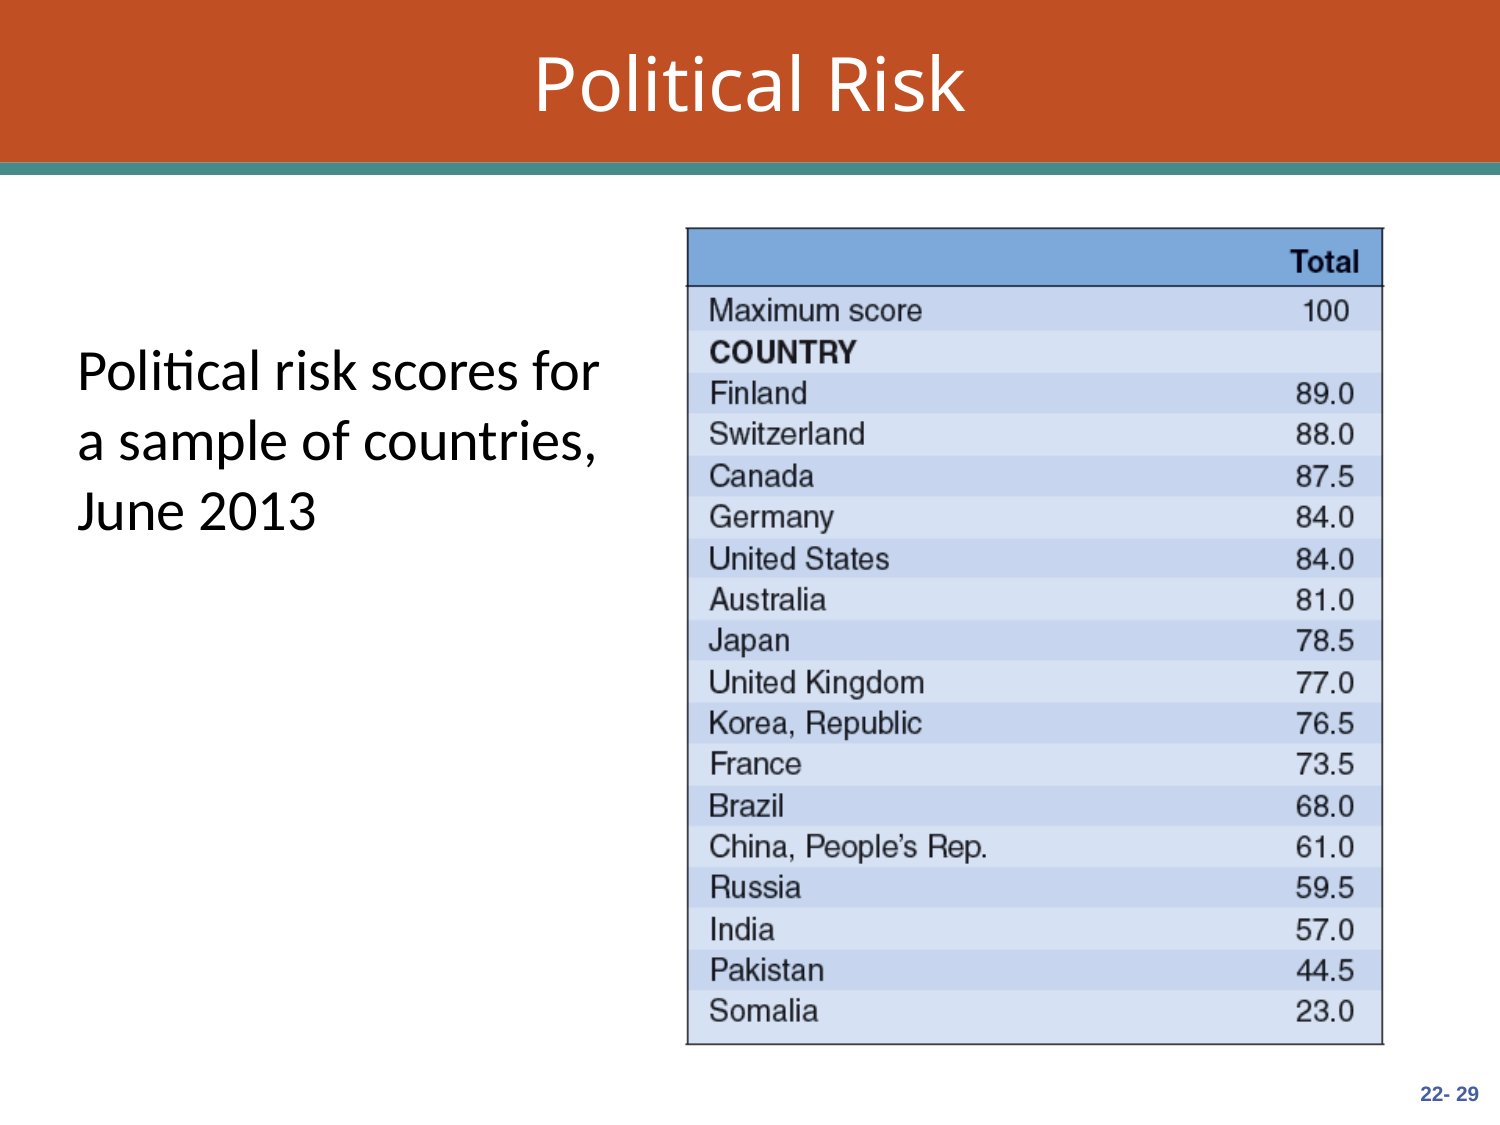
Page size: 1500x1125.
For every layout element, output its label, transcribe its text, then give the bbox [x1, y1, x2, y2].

title Political Risk [112, 12, 1388, 150]
text_box Political risk scores for a sample of countries, June 2013 [62, 324, 638, 550]
picture [680, 223, 1388, 1051]
